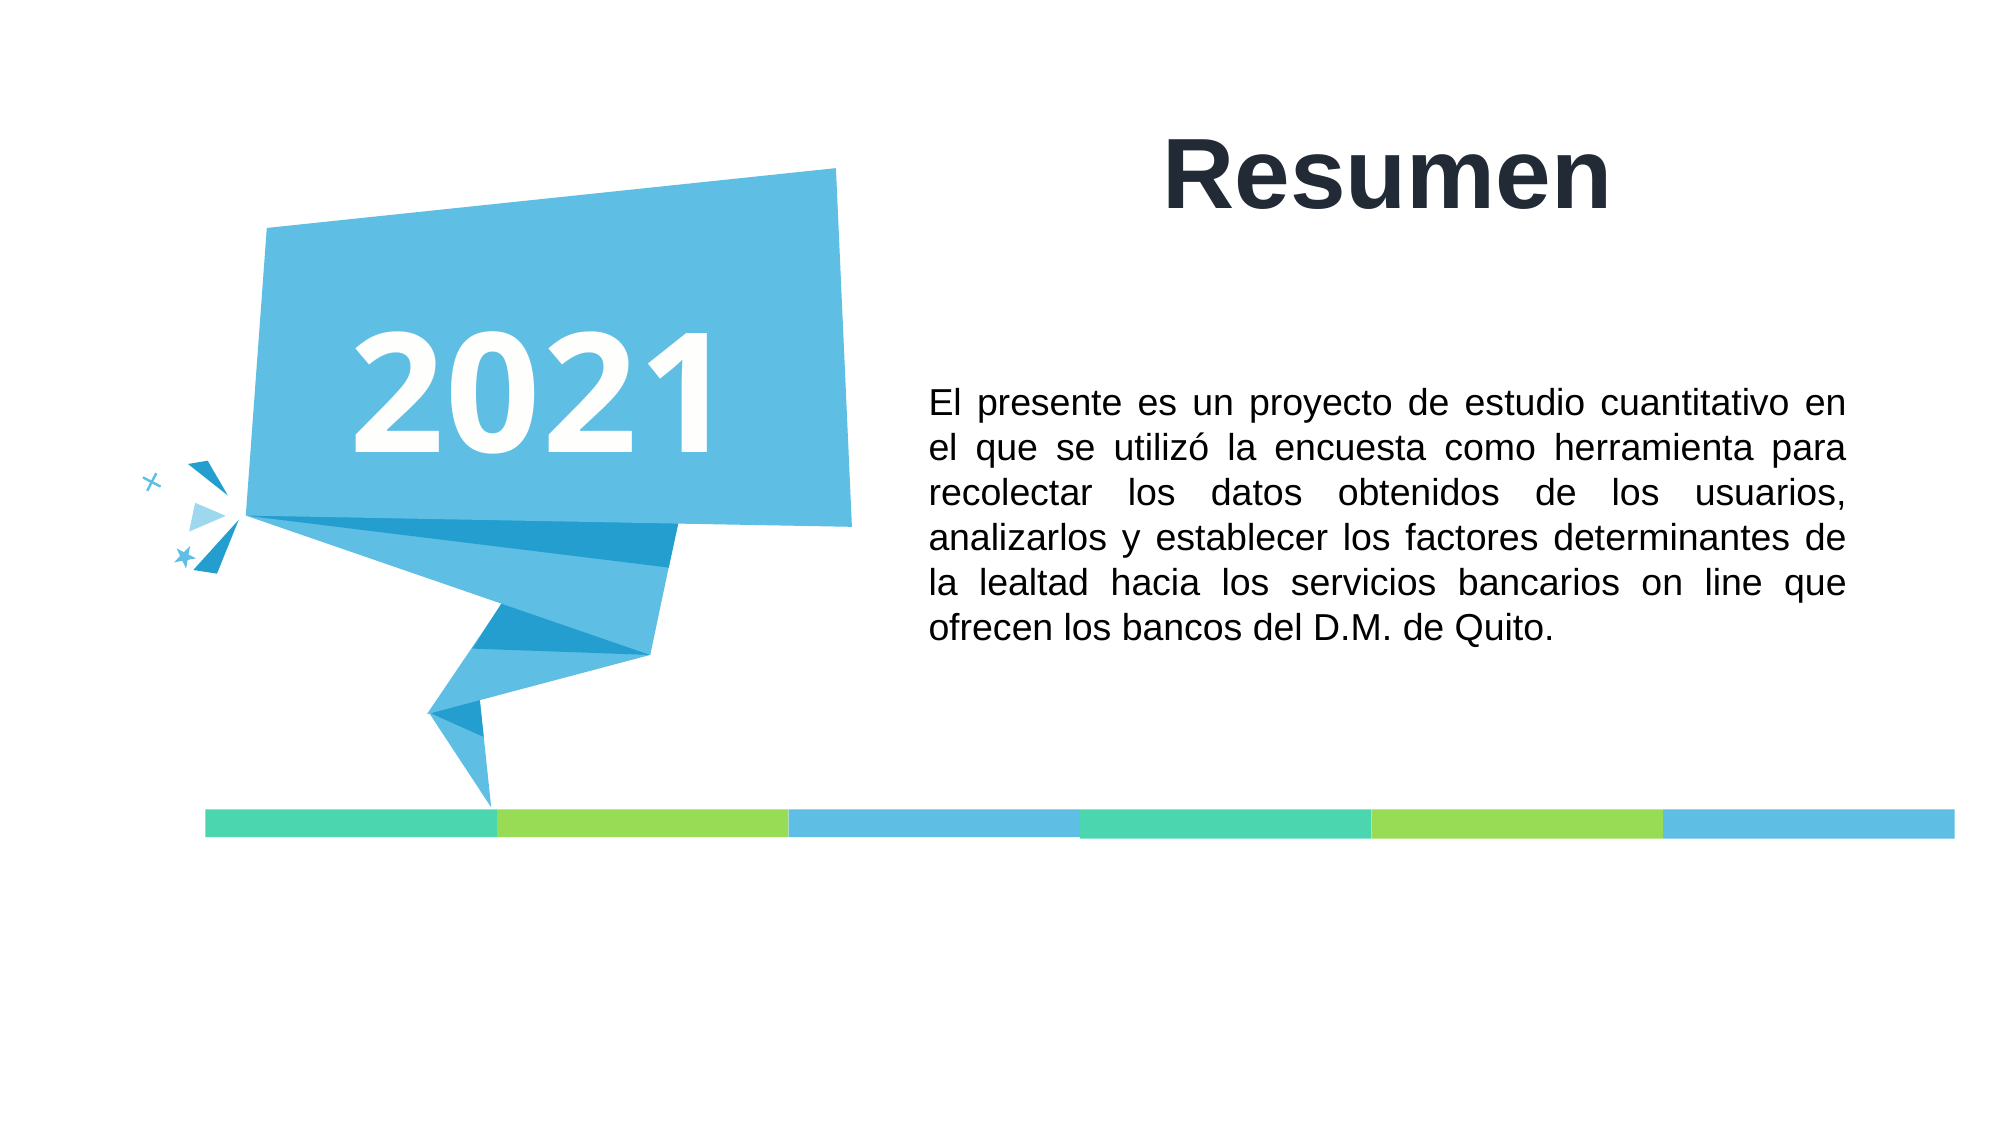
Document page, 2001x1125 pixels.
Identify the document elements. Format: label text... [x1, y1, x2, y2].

text_box Resumen [1148, 100, 2000, 236]
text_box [205, 809, 1955, 839]
text_box El presente es un proyecto de estudio cuantitativo en el que se utilizó la encuesta como herramienta para recolectar los datos obtenidos de los usuarios, analizarlos y establecer los factores determinantes de la lealtad hacia los servicios bancarios on line que ofrecen los bancos del D.M. de Quito. [913, 370, 1862, 656]
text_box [141, 168, 852, 808]
